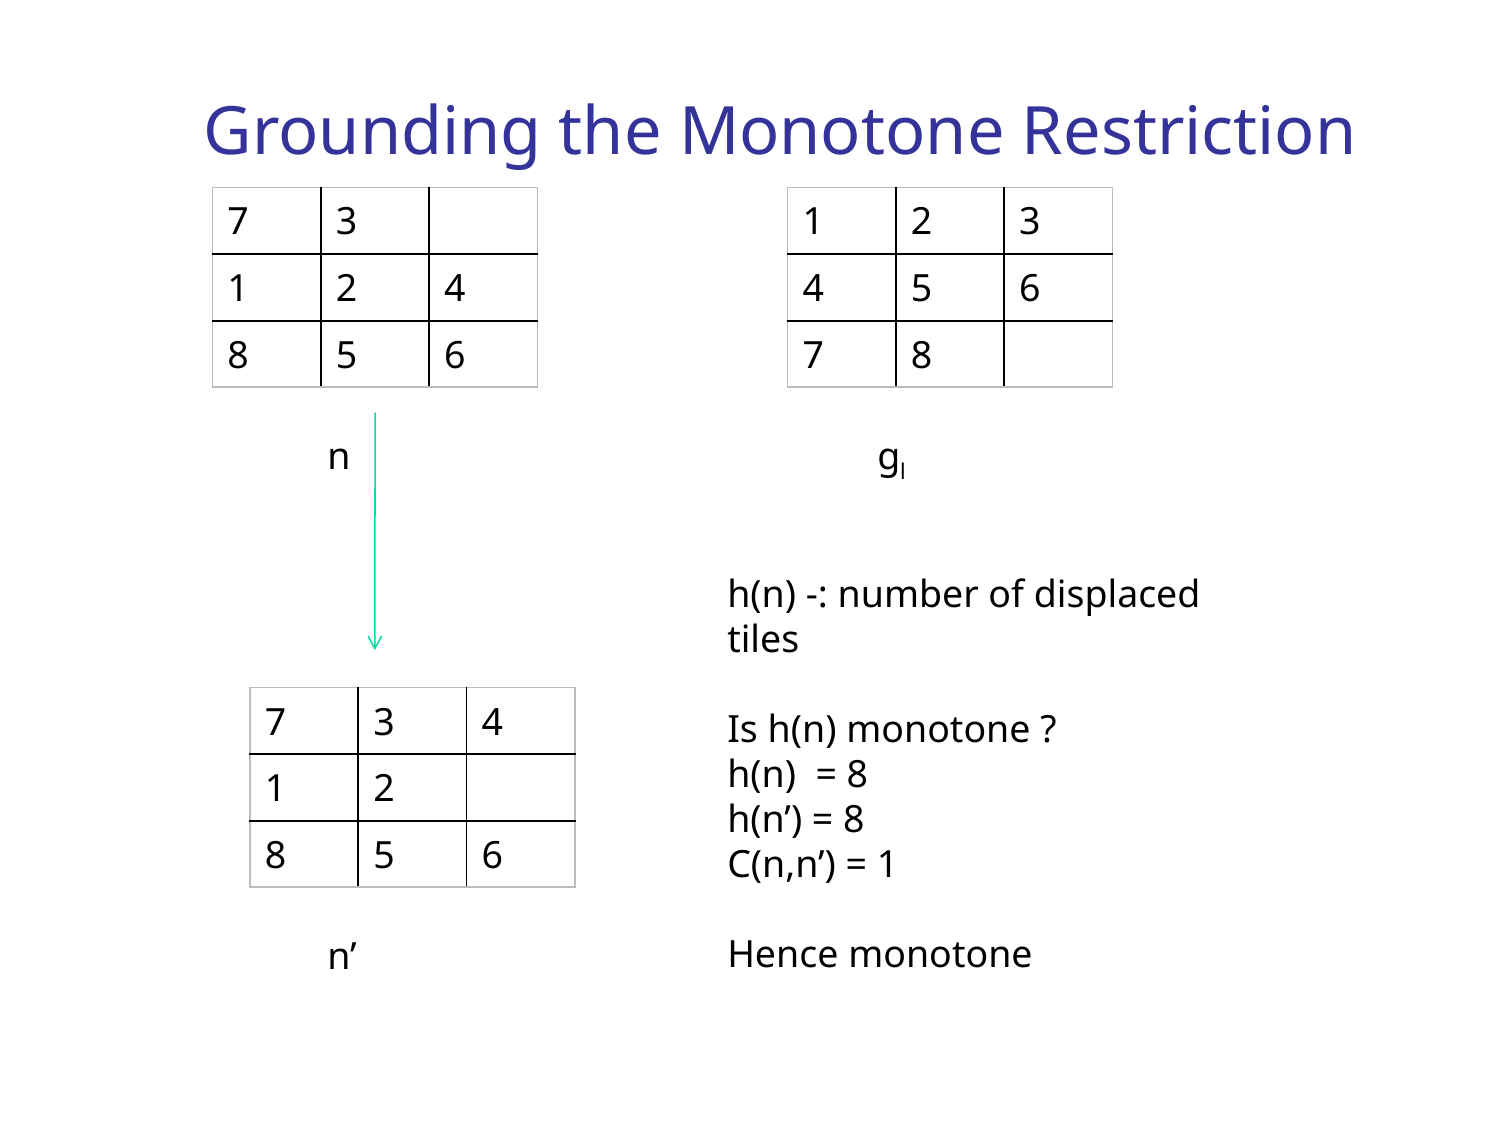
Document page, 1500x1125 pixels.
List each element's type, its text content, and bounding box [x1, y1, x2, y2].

table_header 7 [251, 688, 357, 753]
table_cell 4 [788, 255, 895, 320]
table_cell 1 [251, 755, 357, 820]
table_header 4 [467, 688, 574, 753]
table_header [430, 188, 537, 253]
table_cell 6 [467, 822, 574, 886]
table_cell 6 [430, 322, 537, 386]
table_cell [1005, 322, 1112, 386]
table_cell 2 [322, 255, 428, 320]
table_cell 5 [897, 255, 1003, 320]
table_cell 8 [897, 322, 1003, 386]
text_box n’ [312, 924, 400, 985]
table_header 1 [788, 188, 895, 253]
table_cell 4 [430, 255, 537, 320]
table_cell 8 [213, 322, 320, 386]
table_header 3 [322, 188, 428, 253]
table_cell 5 [322, 322, 428, 386]
table_cell [467, 755, 574, 820]
title Grounding the Monotone Restriction [188, 34, 1468, 176]
table_cell 6 [1005, 255, 1112, 320]
text_box gl [862, 424, 938, 491]
table_cell 2 [359, 755, 466, 820]
table_header 3 [359, 688, 466, 753]
table_cell 8 [251, 822, 357, 886]
text_box h(n) -: number of displaced tiles Is h(n) monotone ? h(n) = 8 h(n’) = 8 C(n,n’) = 1 Hence monotone [712, 562, 1288, 983]
table_cell 7 [788, 322, 895, 386]
table_header 3 [1005, 188, 1112, 253]
table_header 7 [213, 188, 320, 253]
table_header 2 [897, 188, 1003, 253]
text_box n [312, 424, 374, 485]
table_cell 1 [213, 255, 320, 320]
table_cell 5 [359, 822, 466, 886]
